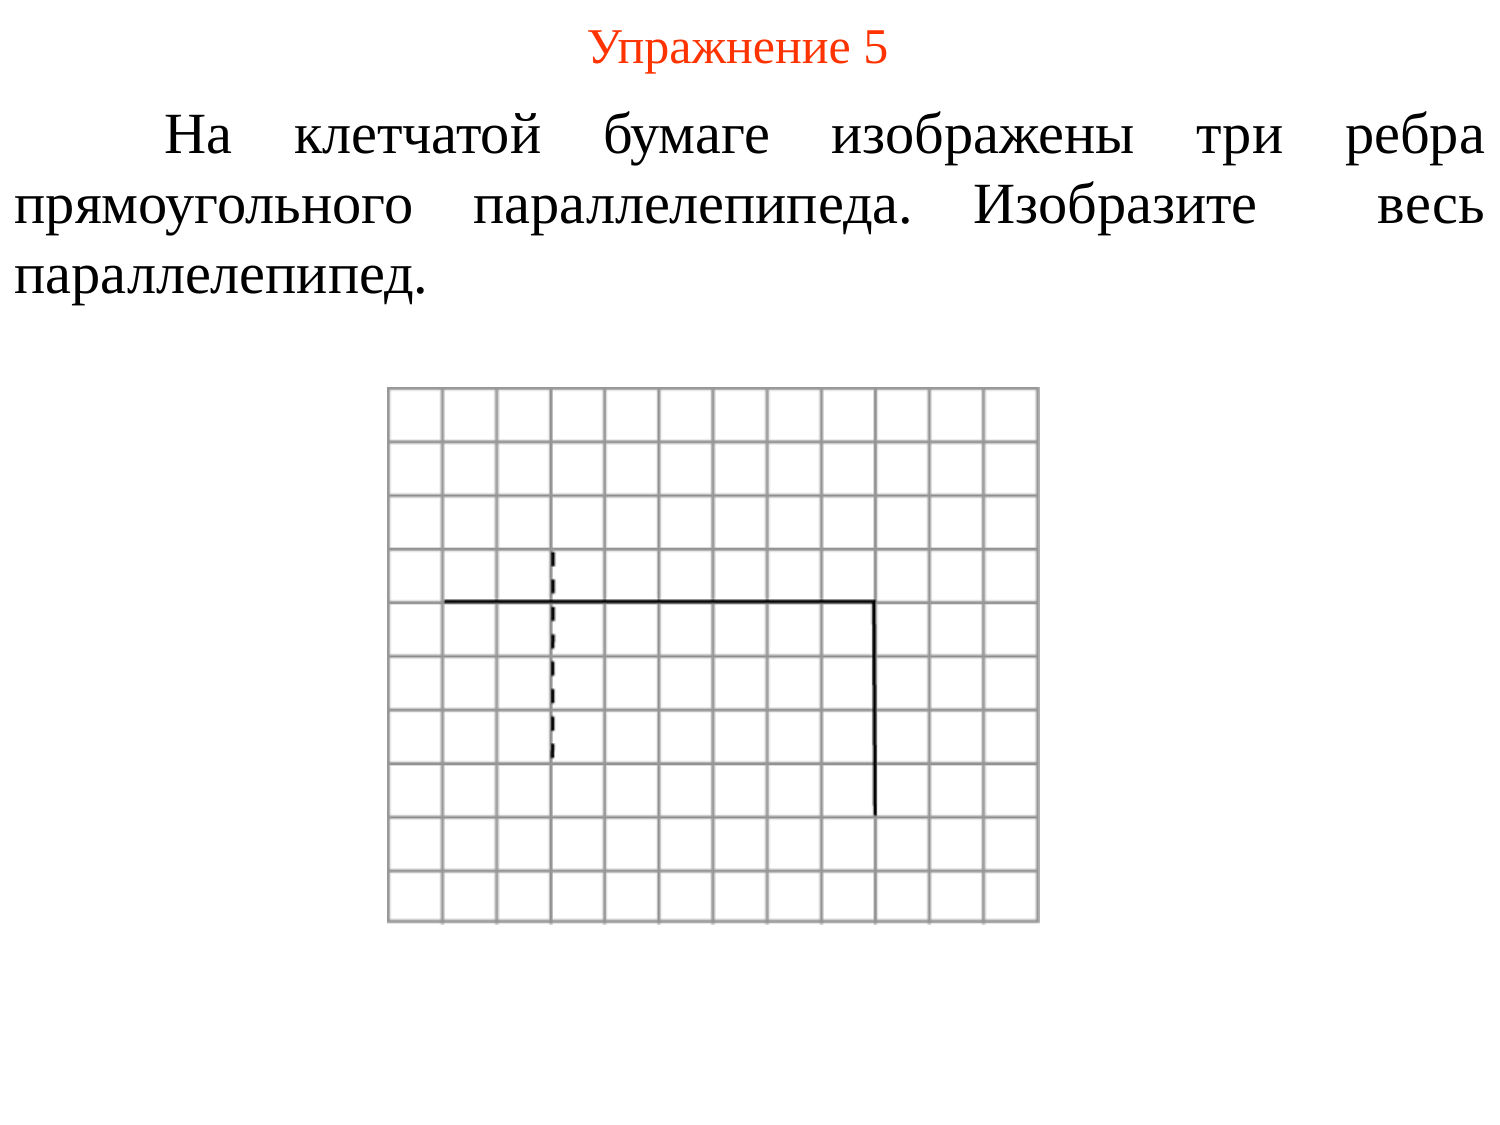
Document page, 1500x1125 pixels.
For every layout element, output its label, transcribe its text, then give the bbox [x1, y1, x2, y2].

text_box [387, 387, 1040, 925]
title Упражнение 5 [99, 0, 1375, 87]
text_box На клетчатой бумаге изображены три ребра прямоугольного параллелепипеда. Изобразите весь параллелепипед. [0, 87, 1500, 313]
